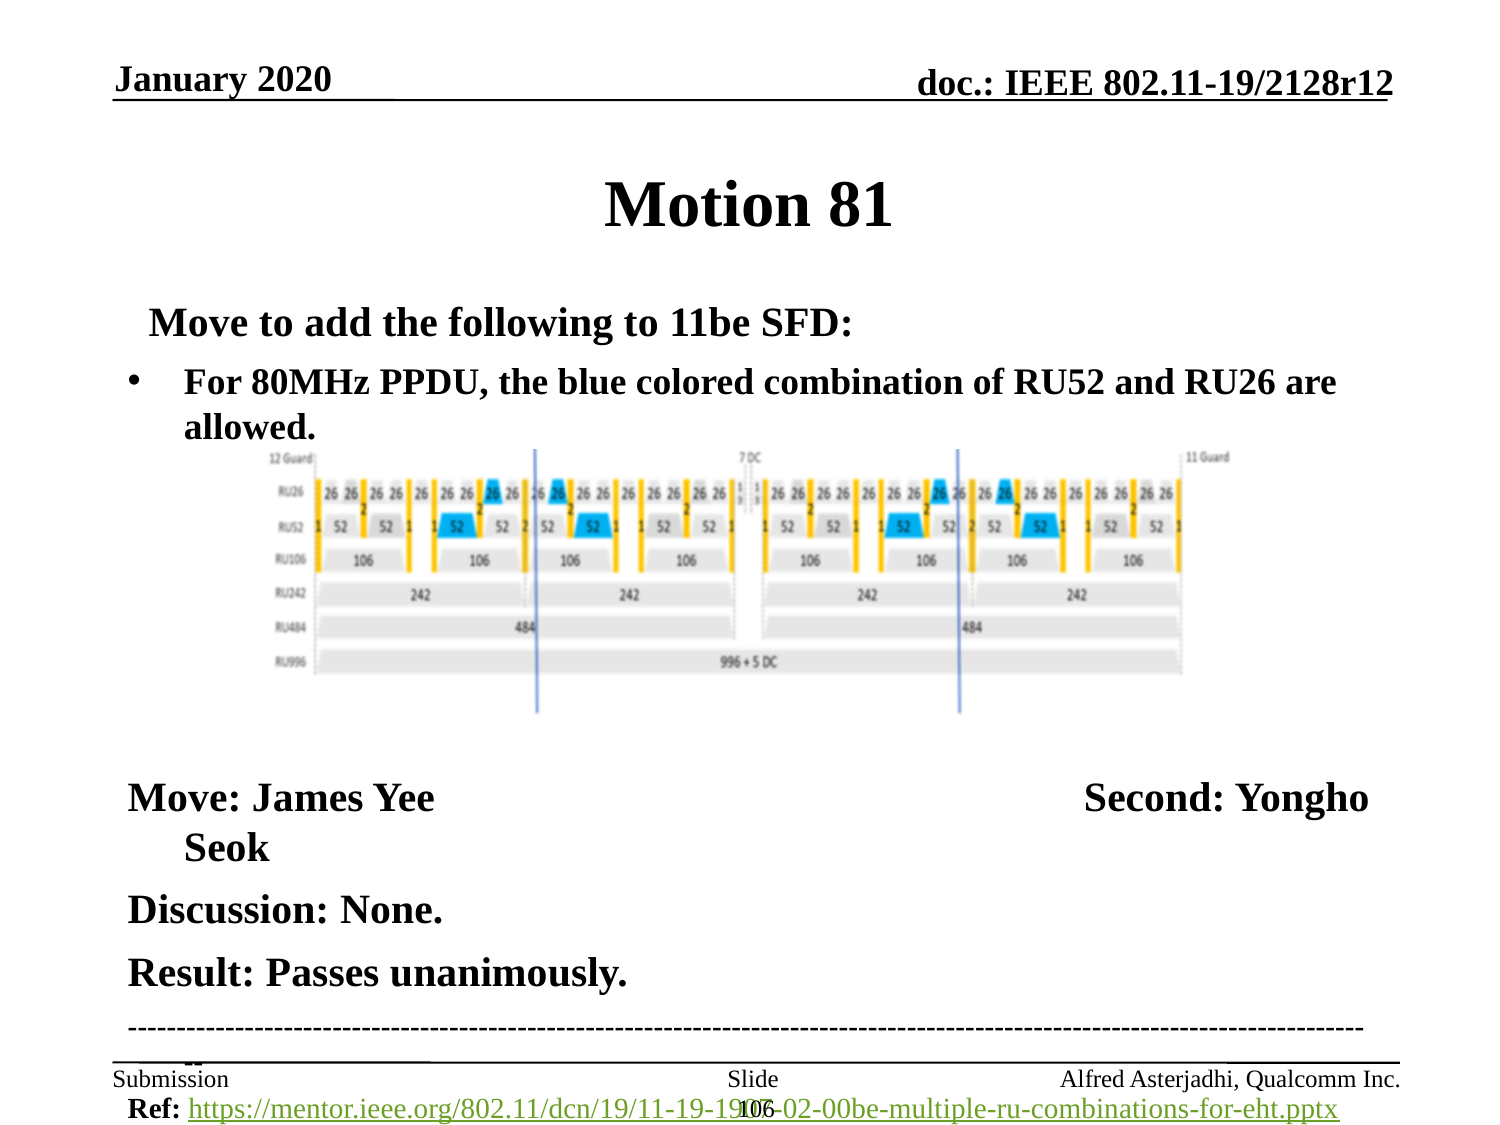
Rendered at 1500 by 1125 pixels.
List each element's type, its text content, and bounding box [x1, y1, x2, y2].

footer Alfred Asterjadhi, Qualcomm Inc. [878, 1061, 1402, 1093]
list Move to add the following to 11be SFD: For 80MHz PPDU, the blue colored combination of RU52 and RU26 are allowed. Move: James Yee Second: Yongho Seok Discussion: None. Result: Passes unanimously. --------------------------------------------------------------------------------------------------------------------------------- Ref: https://mentor.ieee.org/802.11/dcn/19/11-19-1907-02-00be-multiple-ru-combinations-for-eht.pptx [112, 286, 1388, 1071]
slide_number Slide 106 [712, 1061, 800, 1123]
title Motion 81 [112, 112, 1388, 286]
picture [262, 449, 1238, 724]
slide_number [114, 54, 423, 100]
